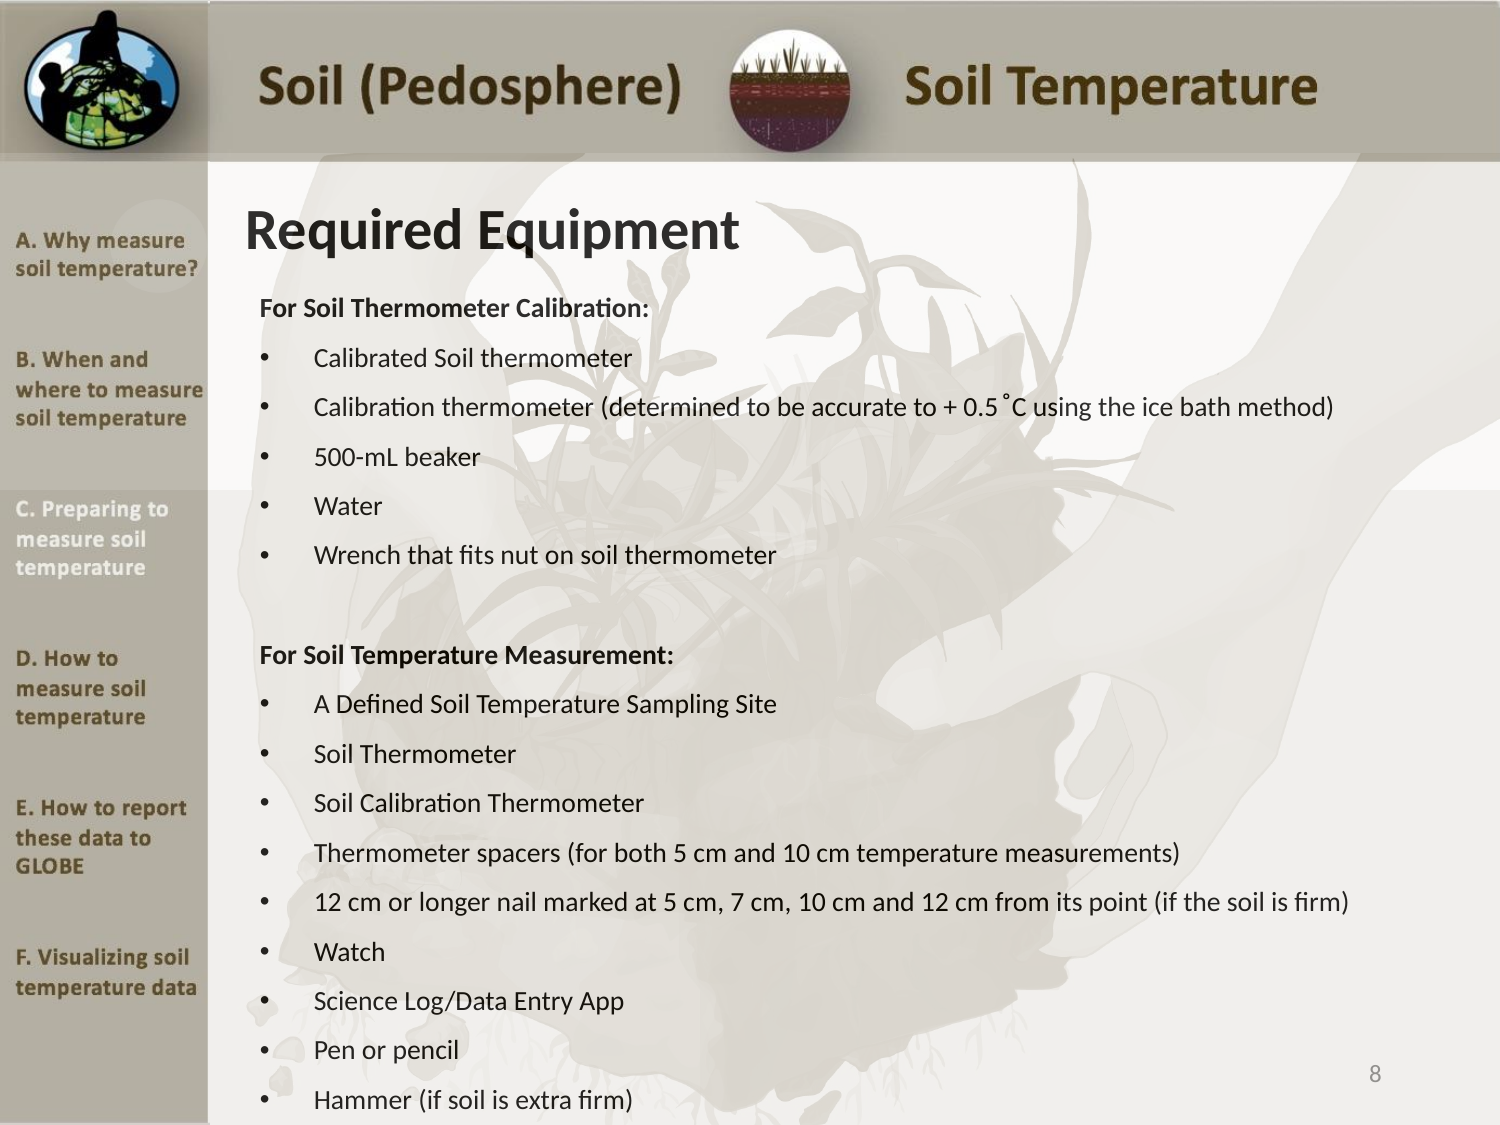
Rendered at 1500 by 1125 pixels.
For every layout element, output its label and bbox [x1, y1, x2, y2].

list [0, 0, 211, 152]
picture [0, 153, 1500, 1125]
list [212, 0, 1500, 152]
